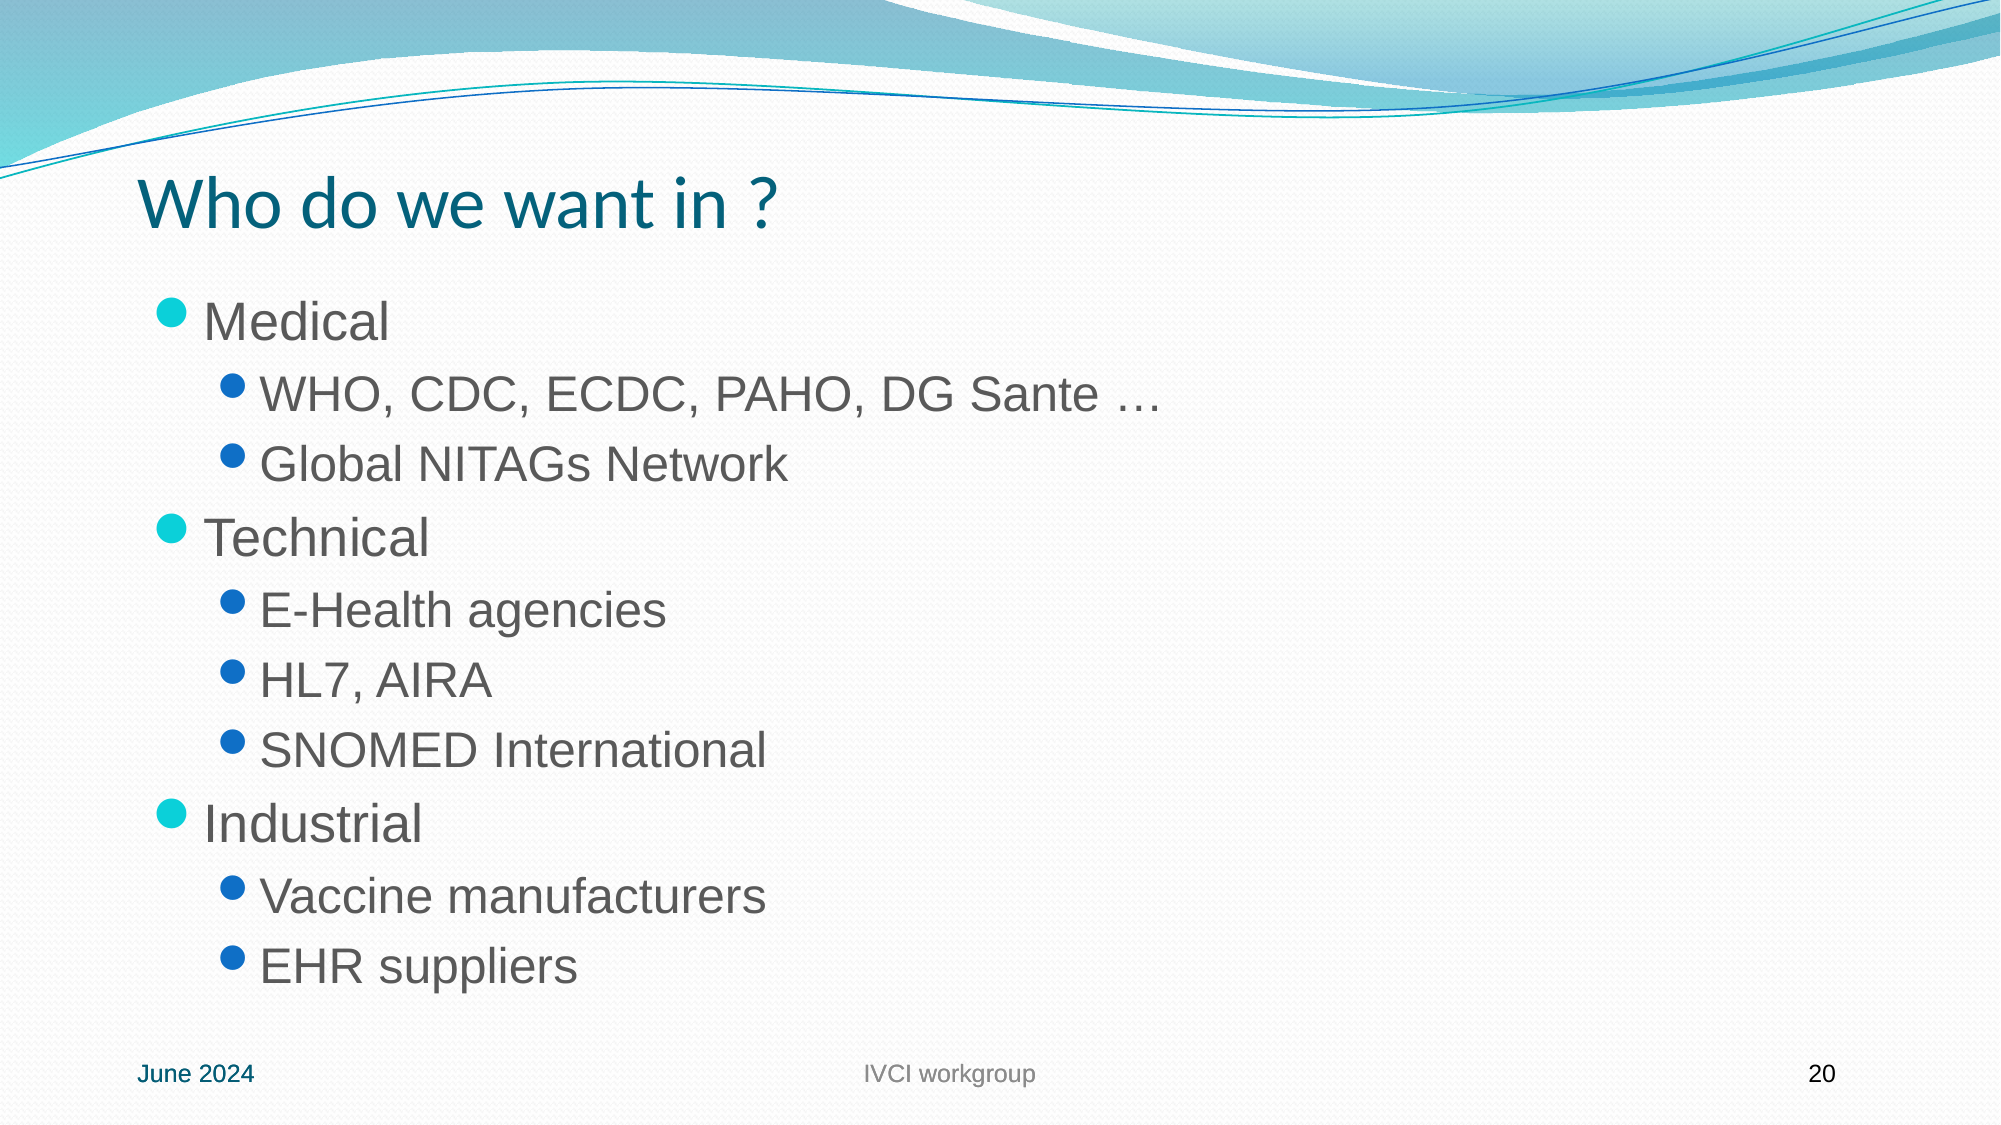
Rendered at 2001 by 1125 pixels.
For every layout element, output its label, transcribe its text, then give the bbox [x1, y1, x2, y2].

slide_number 20 [1733, 1042, 1900, 1103]
title Who do we want in ? [137, 115, 1900, 244]
text_box IVCI workgroup [588, 1042, 1317, 1103]
list Medical WHO, CDC, ECDC, PAHO, DG Sante … Global NITAGs Network Technical E-Health agencies HL7, AIRA SNOMED International Industrial Vaccine manufacturers EHR suppliers [137, 278, 1900, 1024]
text_box June 2024 [137, 1042, 588, 1103]
